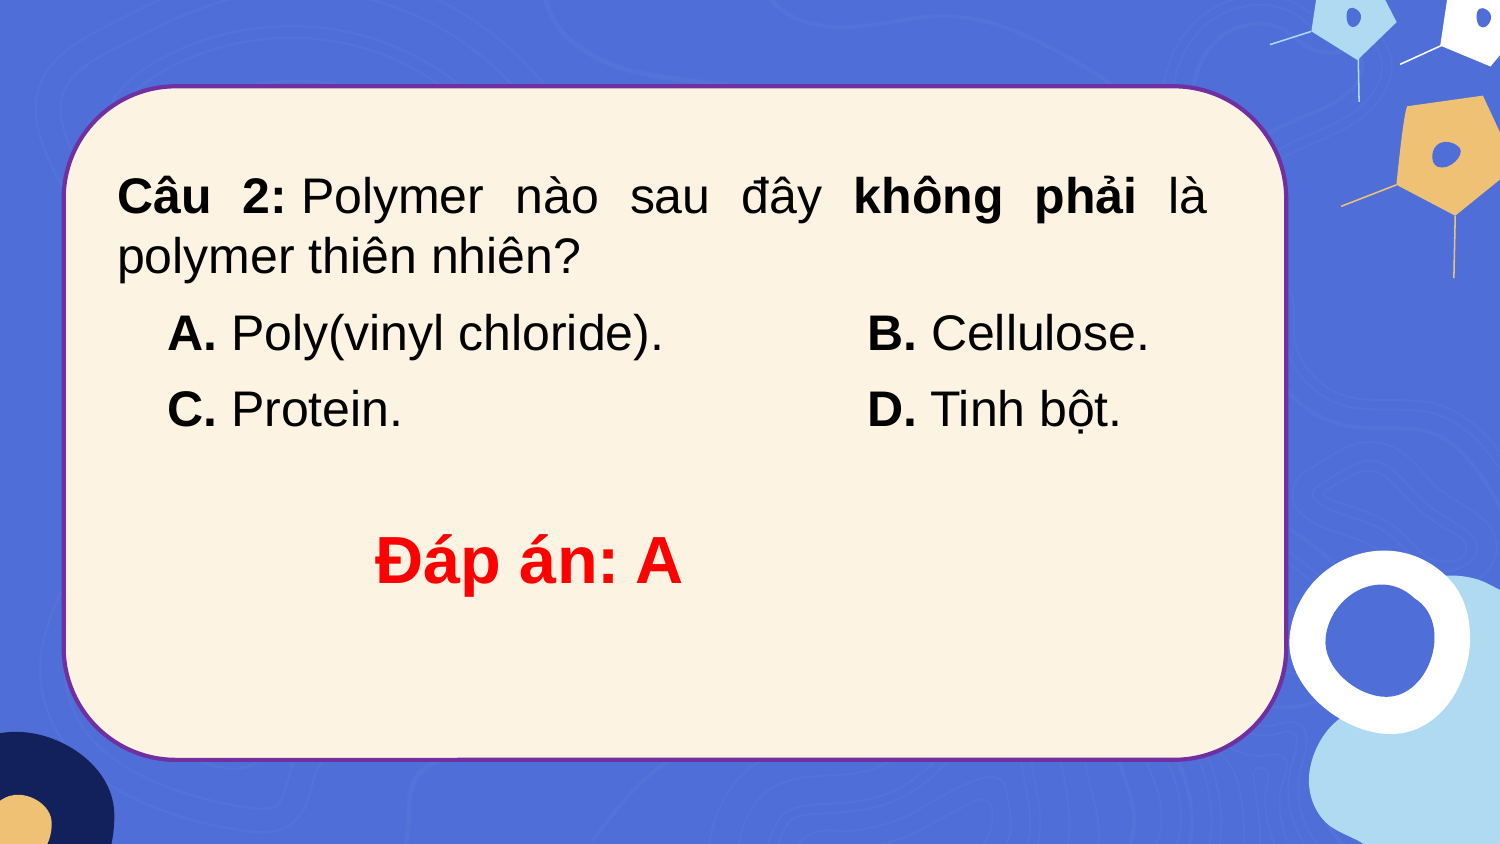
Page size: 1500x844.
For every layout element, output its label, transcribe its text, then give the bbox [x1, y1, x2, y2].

text_box [61, 84, 1289, 762]
text_box Câu 2: Polymer nào sau đây không phải là polymer thiên nhiên? A. Poly(vinyl chloride). B. Cellulose. C. Protein. D. Tinh bột. [102, 155, 1223, 444]
text_box Đáp án: A [360, 509, 777, 605]
